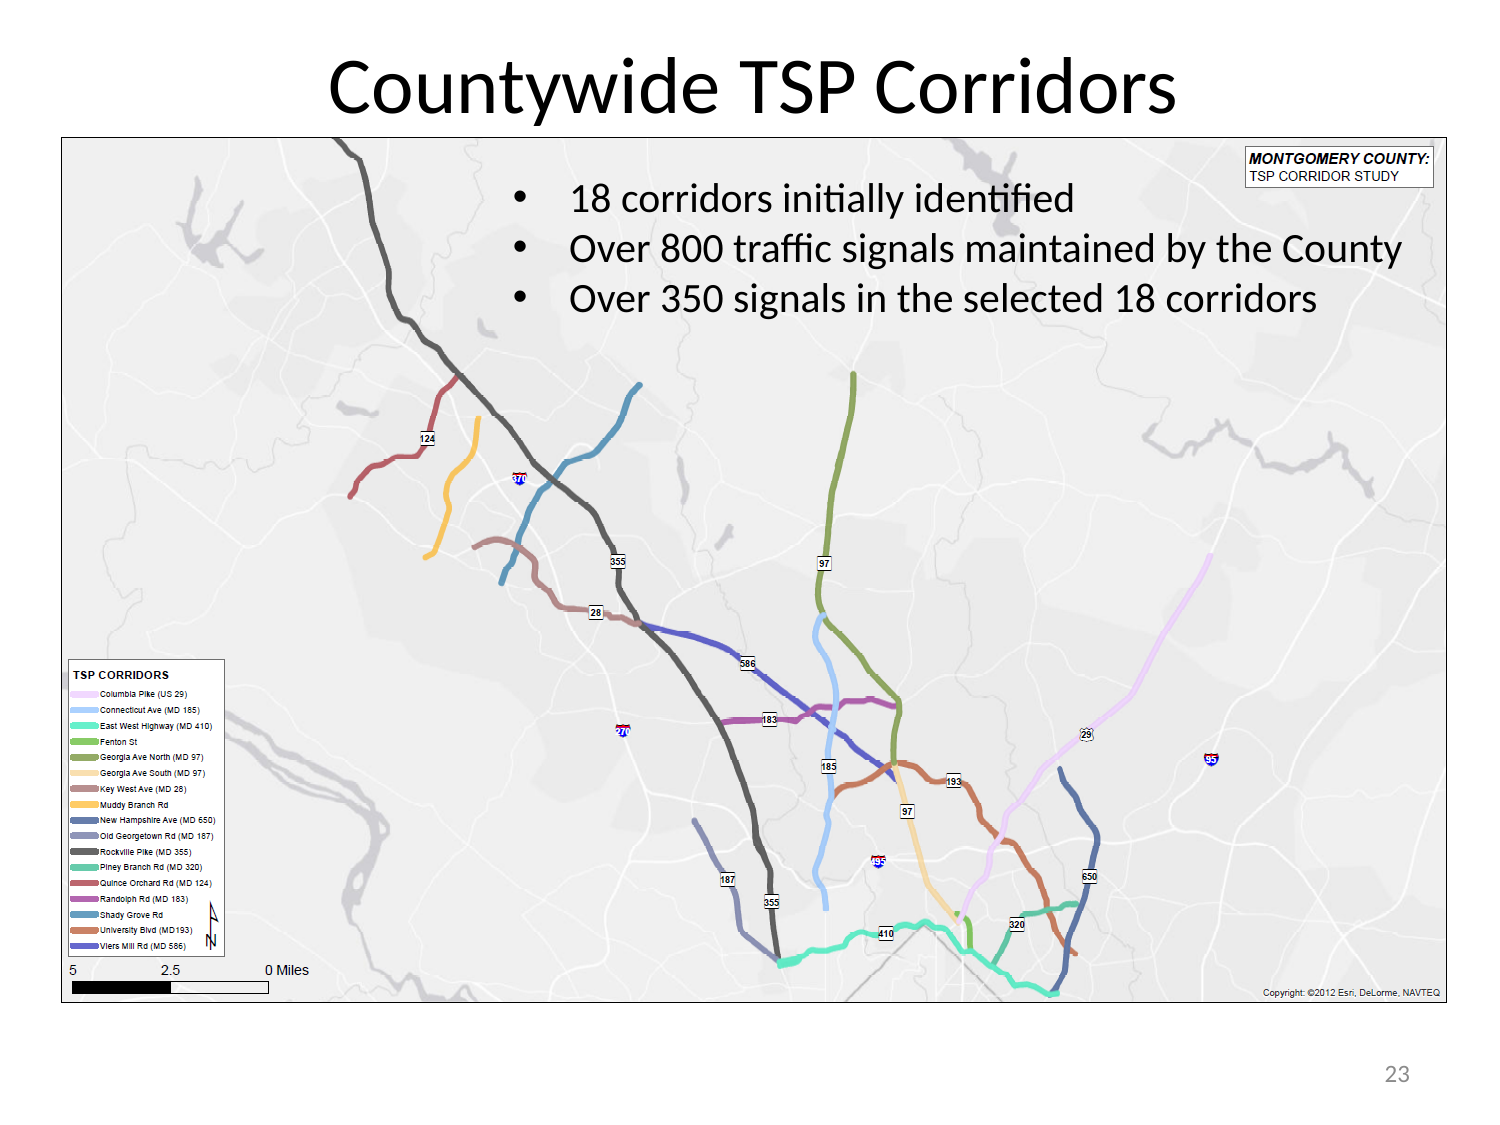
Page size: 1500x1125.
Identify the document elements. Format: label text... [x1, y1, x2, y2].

title Countywide TSP Corridors [79, 24, 1430, 129]
picture [51, 131, 1450, 1005]
slide_number 23 [1074, 1042, 1425, 1103]
